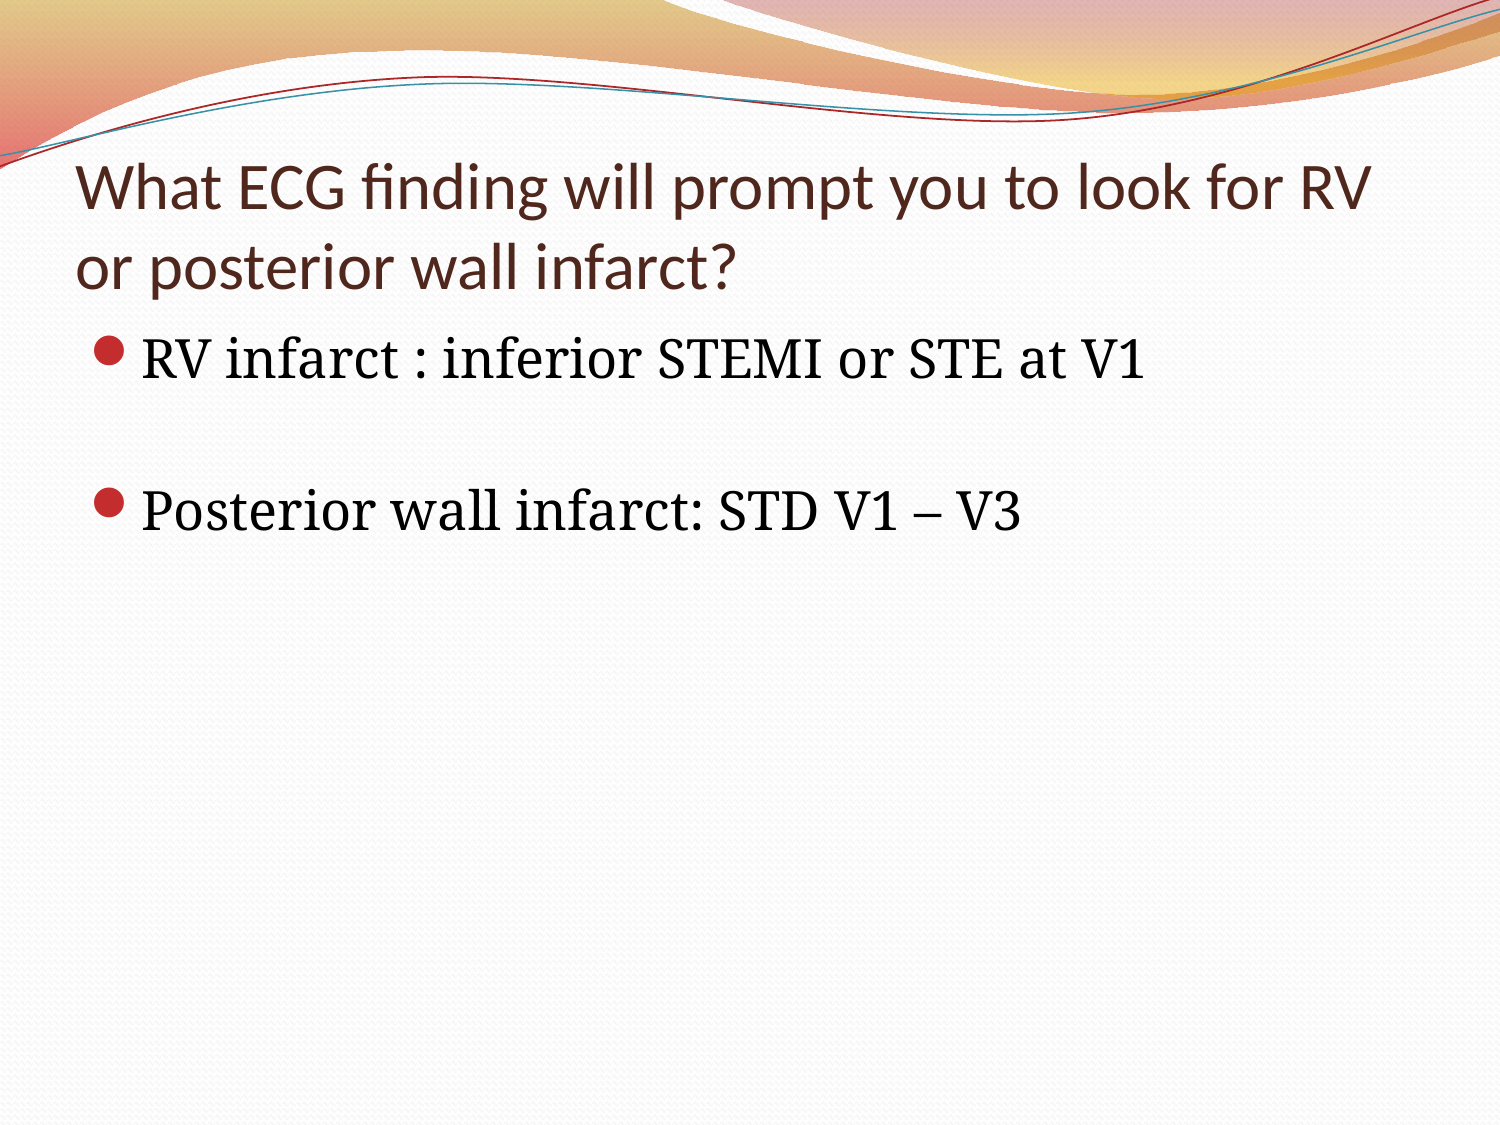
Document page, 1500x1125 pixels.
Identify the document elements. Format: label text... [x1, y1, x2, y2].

title What ECG finding will prompt you to look for RV or posterior wall infarct? [75, 115, 1425, 303]
list RV infarct : inferior STEMI or STE at V1 Posterior wall infarct: STD V1 – V3 [75, 317, 1425, 1038]
